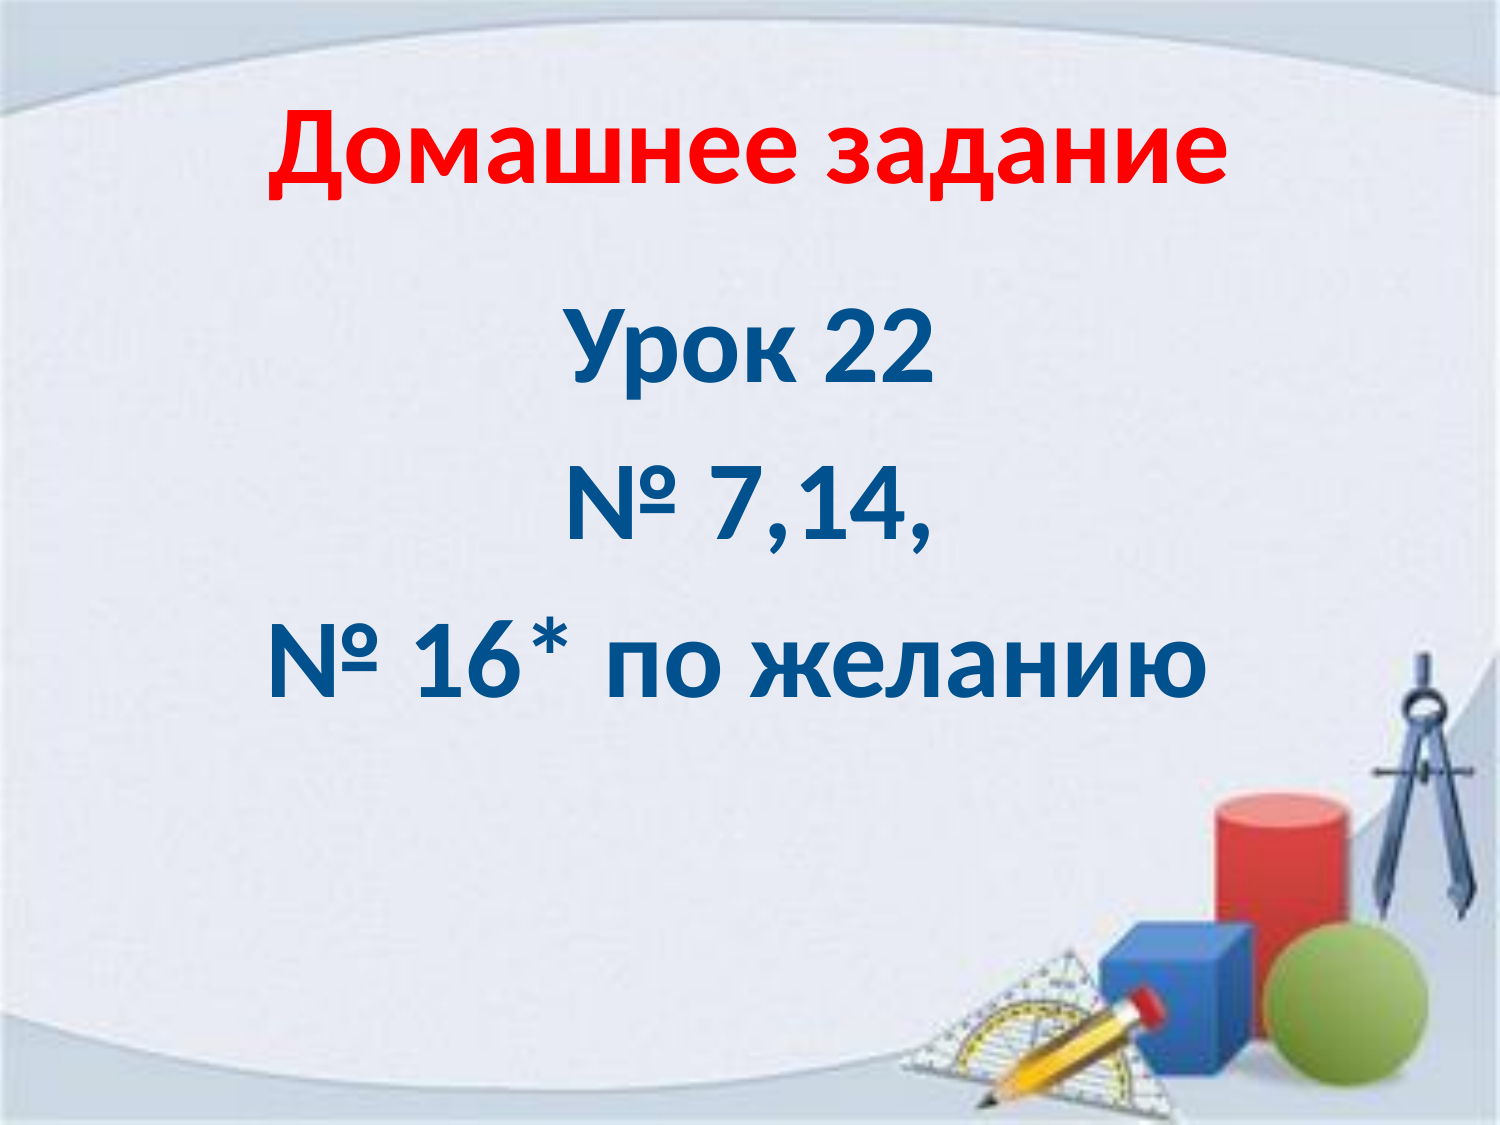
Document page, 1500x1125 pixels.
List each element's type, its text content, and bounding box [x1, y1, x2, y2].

picture [0, 0, 1500, 1125]
title Домашнее задание [75, 45, 1425, 233]
list Урок 22 № 7,14, № 16* по желанию [75, 262, 1425, 1005]
